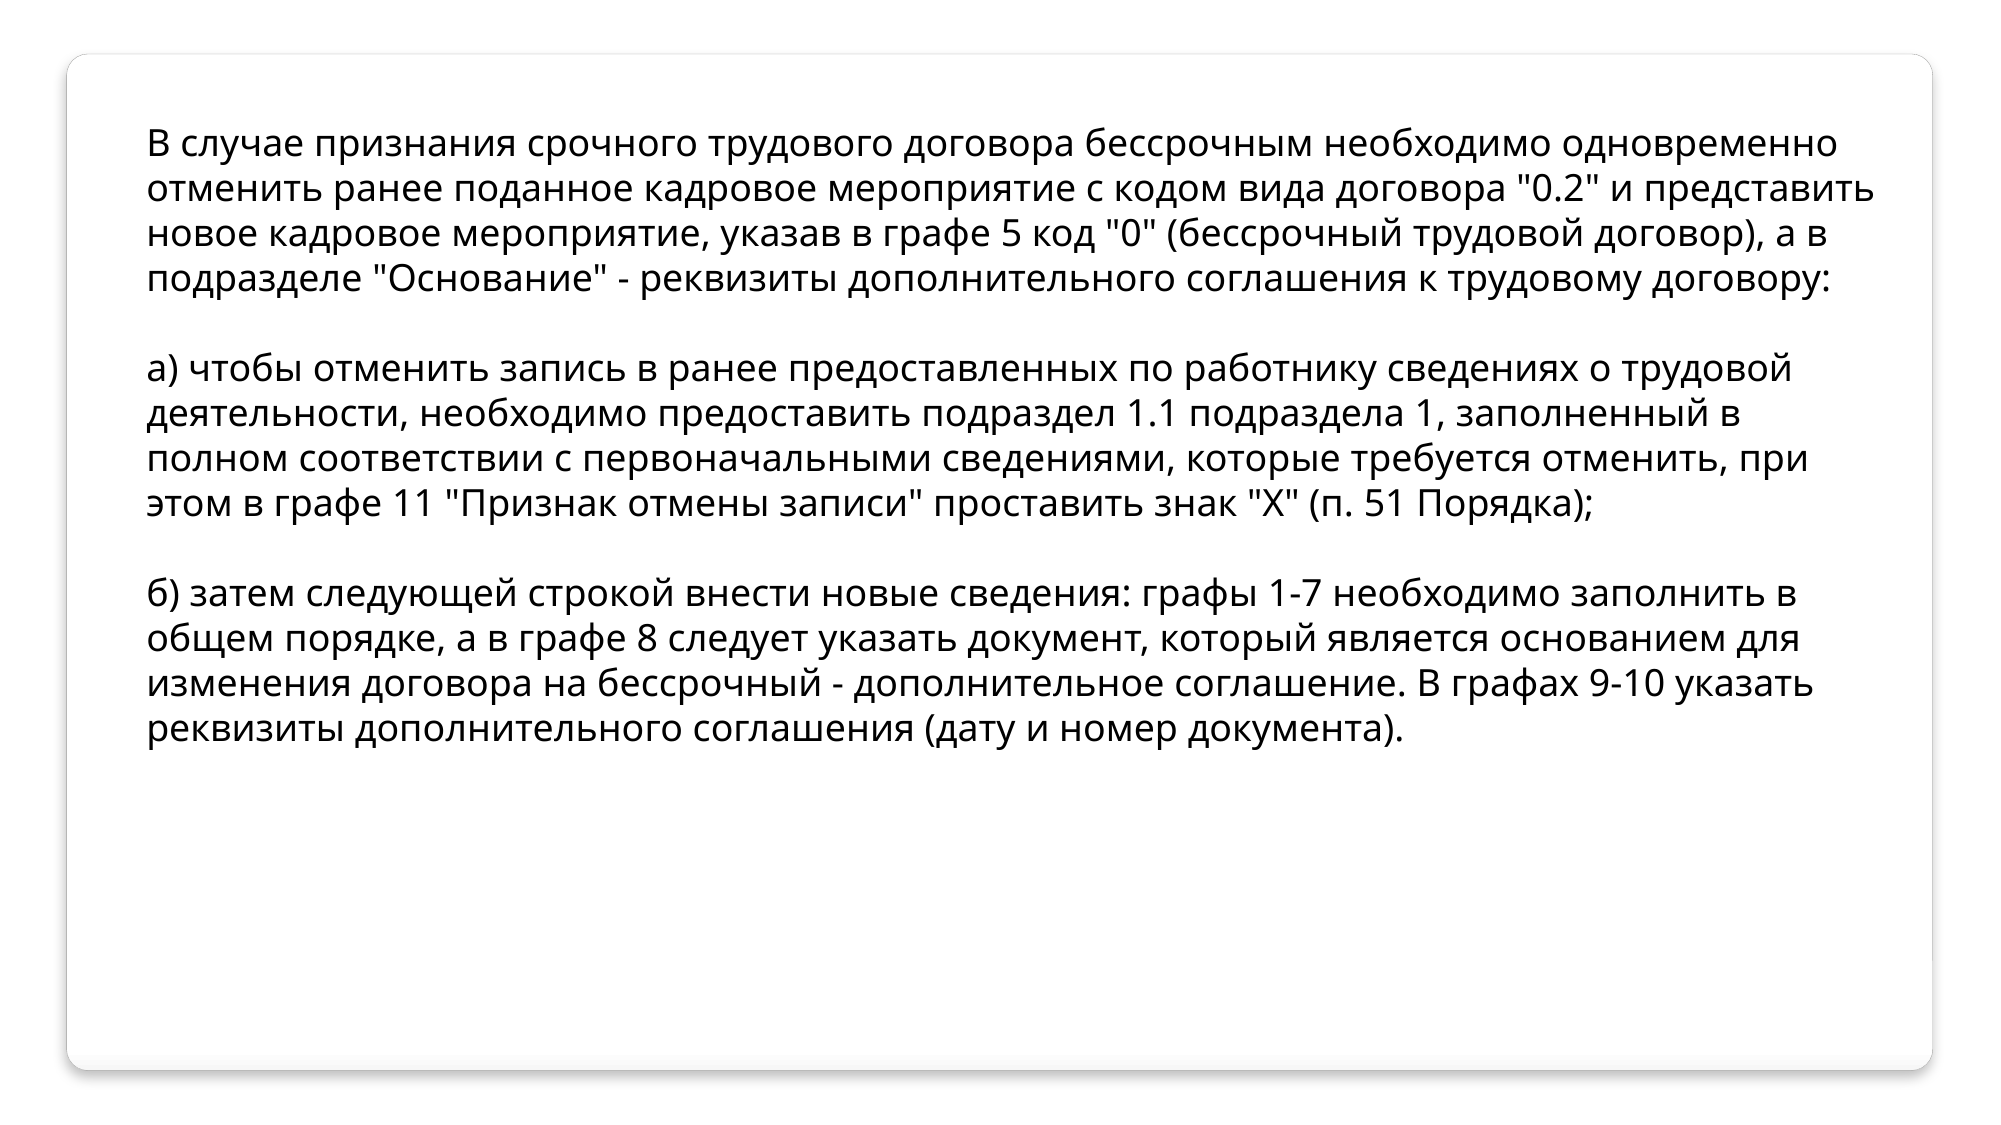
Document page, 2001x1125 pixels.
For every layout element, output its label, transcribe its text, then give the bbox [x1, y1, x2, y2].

text_box В случае признания срочного трудового договора бессрочным необходимо одновременно отменить ранее поданное кадровое мероприятие с кодом вида договора "0.2" и представить новое кадровое мероприятие, указав в графе 5 код "0" (бессрочный трудовой договор), а в подразделе "Основание" - реквизиты дополнительного соглашения к трудовому договору: а) чтобы отменить запись в ранее предоставленных по работнику сведениях о трудовой деятельности, необходимо предоставить подраздел 1.1 подраздела 1, заполненный в полном соответствии с первоначальными сведениями, которые требуется отменить, при этом в графе 11 "Признак отмены записи" проставить знак "X" (п. 51 Порядка); б) затем следующей строкой внести новые сведения: графы 1-7 необходимо заполнить в общем порядке, а в графе 8 следует указать документ, который является основанием для изменения договора на бессрочный - дополнительное соглашение. В графах 9-10 указать реквизиты дополнительного соглашения (дату и номер документа). [131, 111, 1898, 757]
